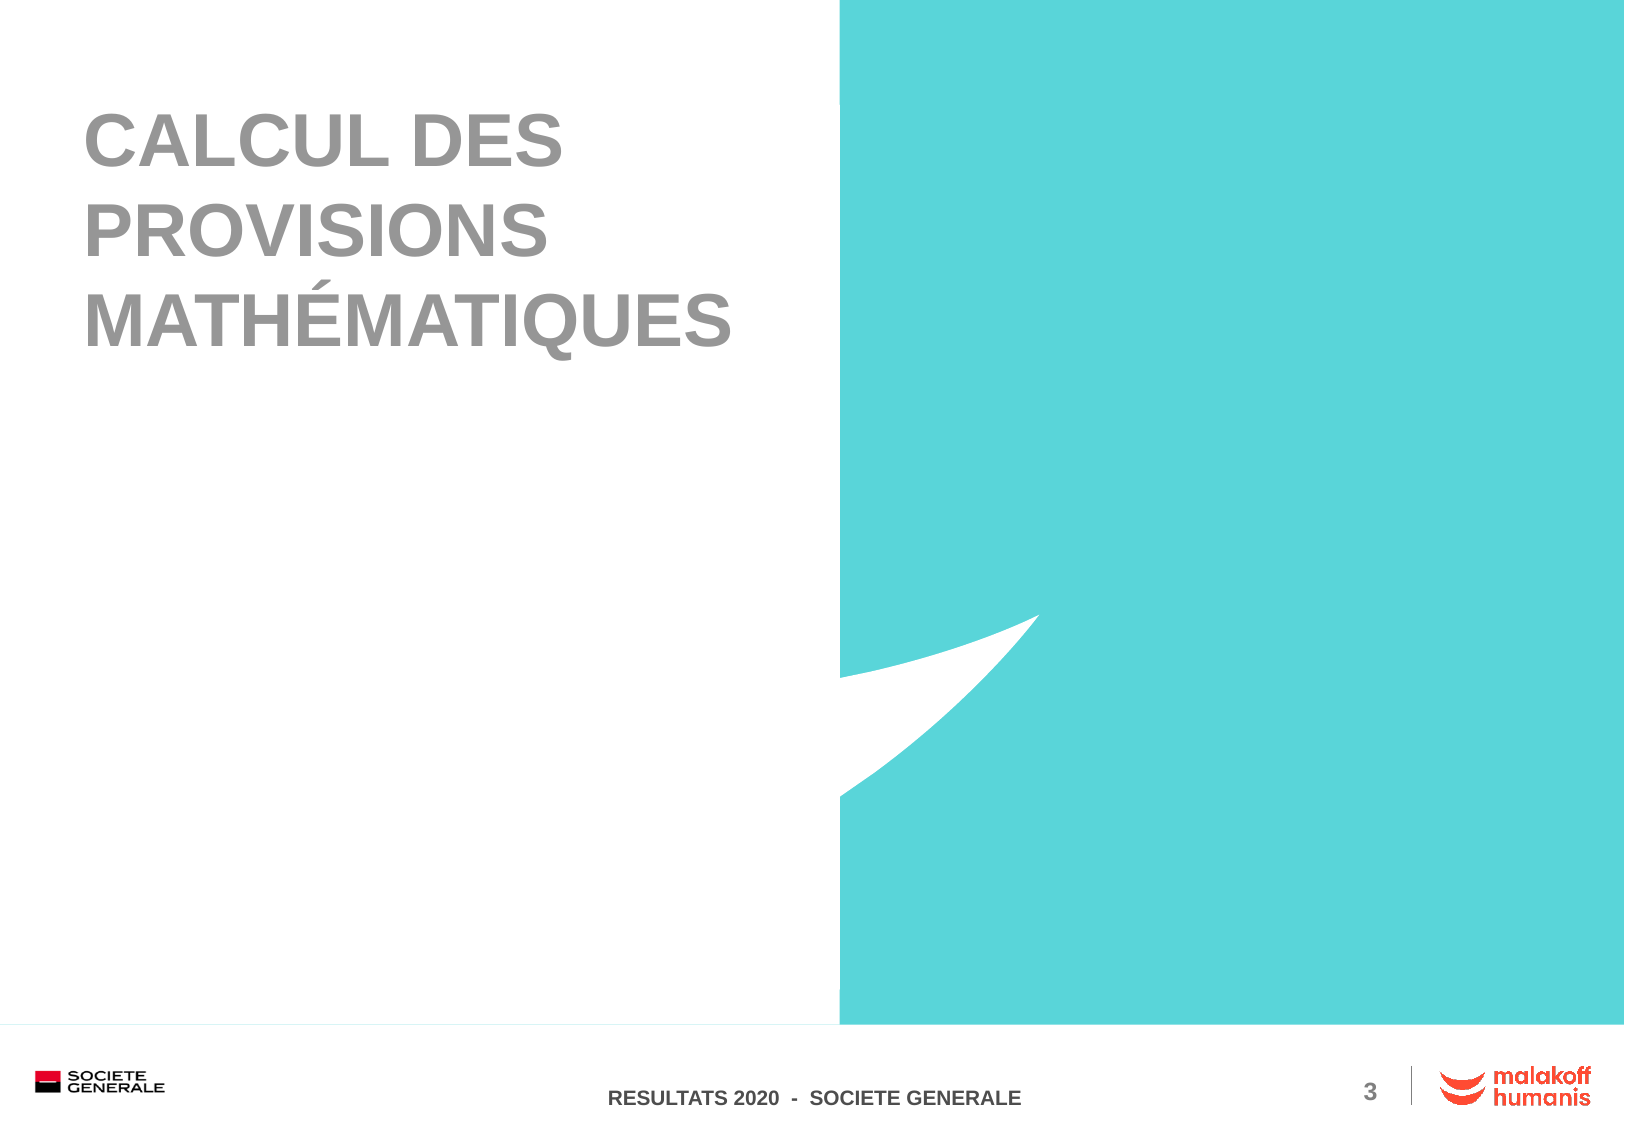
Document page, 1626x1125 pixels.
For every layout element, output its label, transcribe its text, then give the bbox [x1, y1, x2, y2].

list Calcul des Provisions Mathématiques [82, 88, 742, 362]
slide_number 2 [1338, 1063, 1404, 1118]
picture [31, 1042, 243, 1113]
footer RESULTATS 2020 - SOCIETE GENERALE [430, 1077, 1199, 1118]
picture [1437, 1065, 1593, 1106]
